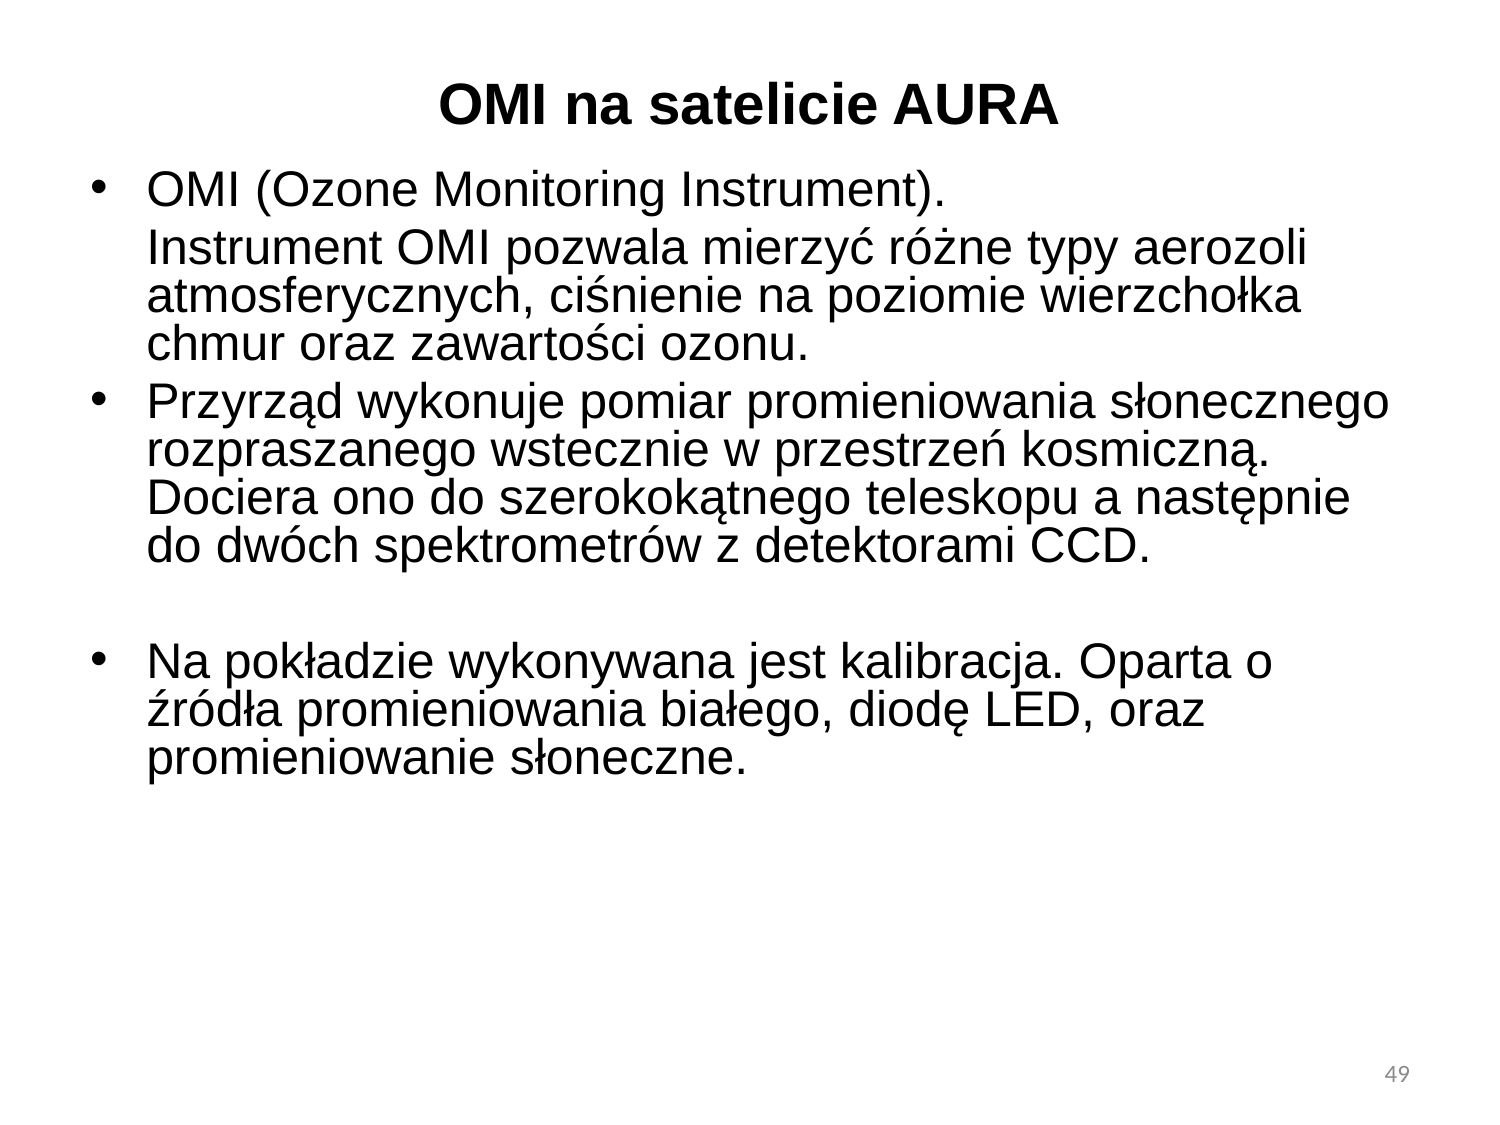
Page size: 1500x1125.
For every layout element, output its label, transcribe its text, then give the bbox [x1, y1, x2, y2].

title OMI na satelicie AURA [112, 54, 1388, 147]
slide_number 49 [1074, 1042, 1425, 1103]
list OMI (Ozone Monitoring Instrument). Instrument OMI pozwala mierzyć różne typy aerozoli atmosferycznych, ciśnienie na poziomie wierzchołka chmur oraz zawartości ozonu. Przyrząd wykonuje pomiar promieniowania słonecznego rozpraszanego wstecznie w przestrzeń kosmiczną. Dociera ono do szerokokątnego teleskopu a następnie do dwóch spektrometrów z detektorami CCD. Na pokładzie wykonywana jest kalibracja. Oparta o źródła promieniowania białego, diodę LED, oraz promieniowanie słoneczne. [75, 160, 1425, 1005]
